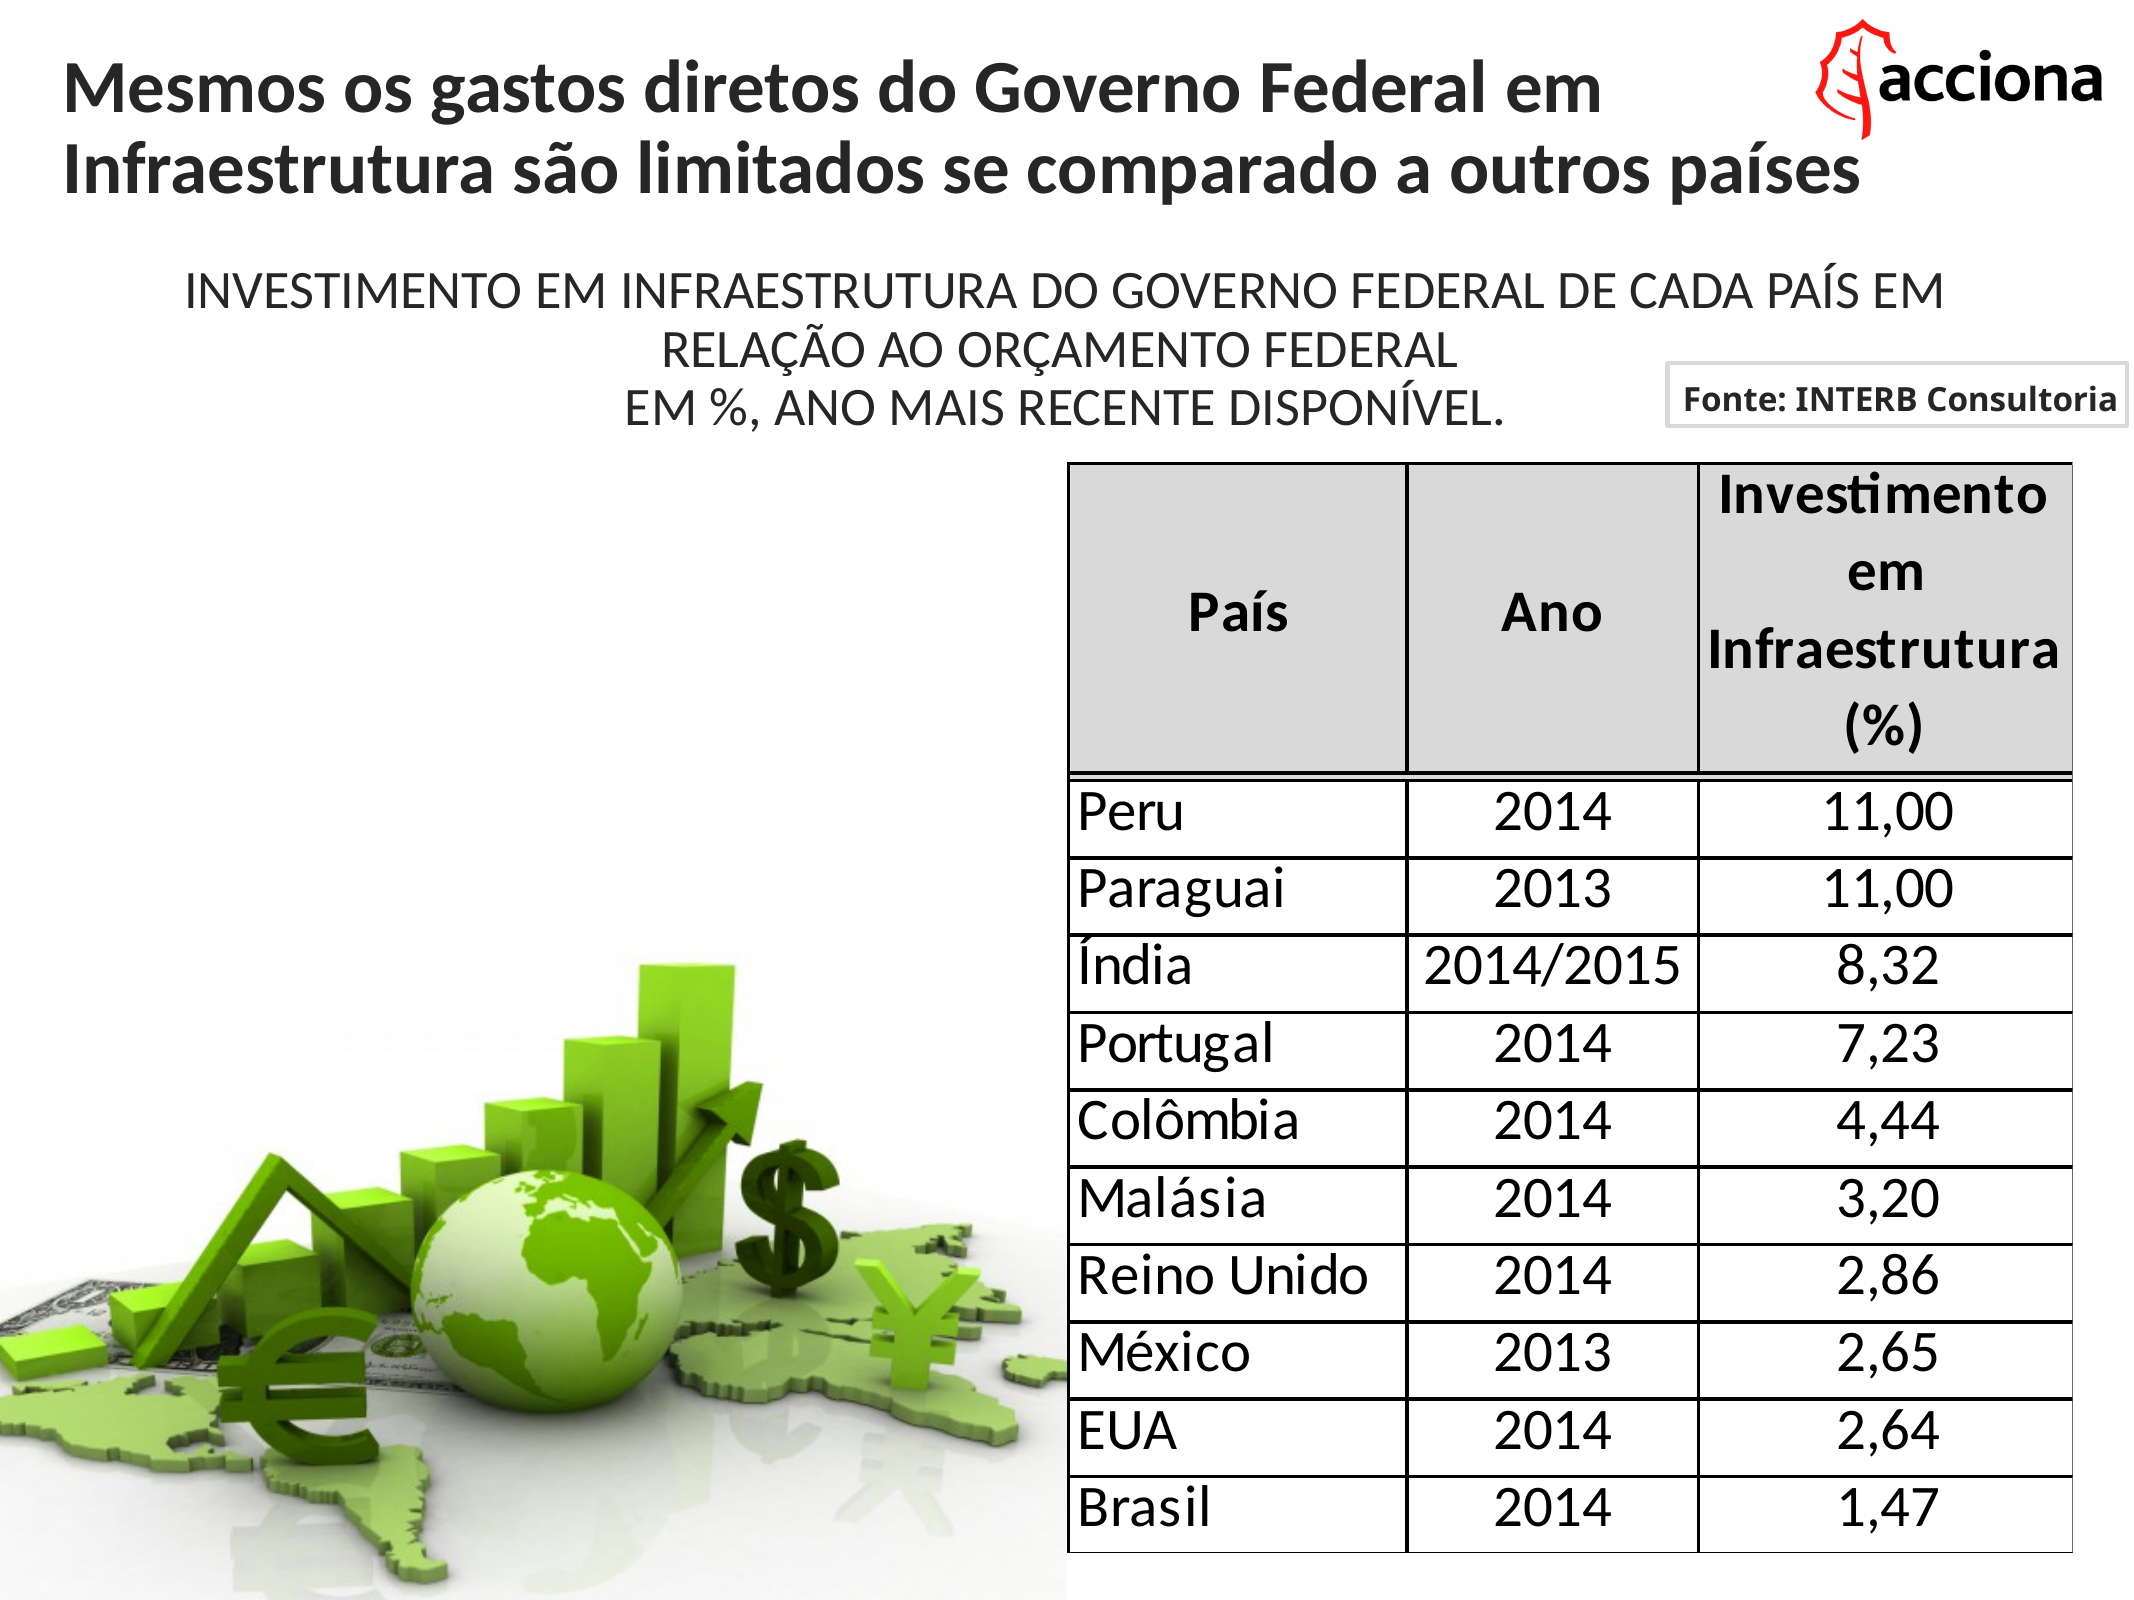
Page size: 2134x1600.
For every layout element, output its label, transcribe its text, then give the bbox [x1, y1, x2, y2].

text_box Fonte: INTERB Consultoria [1665, 361, 2129, 428]
picture [1786, 0, 2130, 164]
list Investimento em infraestrutura do Governo Federal de cada país em relação ao Orçamento Federal Em %, ano mais recente disponível. [115, 261, 2018, 458]
picture [0, 461, 2077, 1600]
title Mesmos os gastos diretos do Governo Federal em Infraestrutura são limitados se comparado a outros países [62, 34, 1882, 210]
